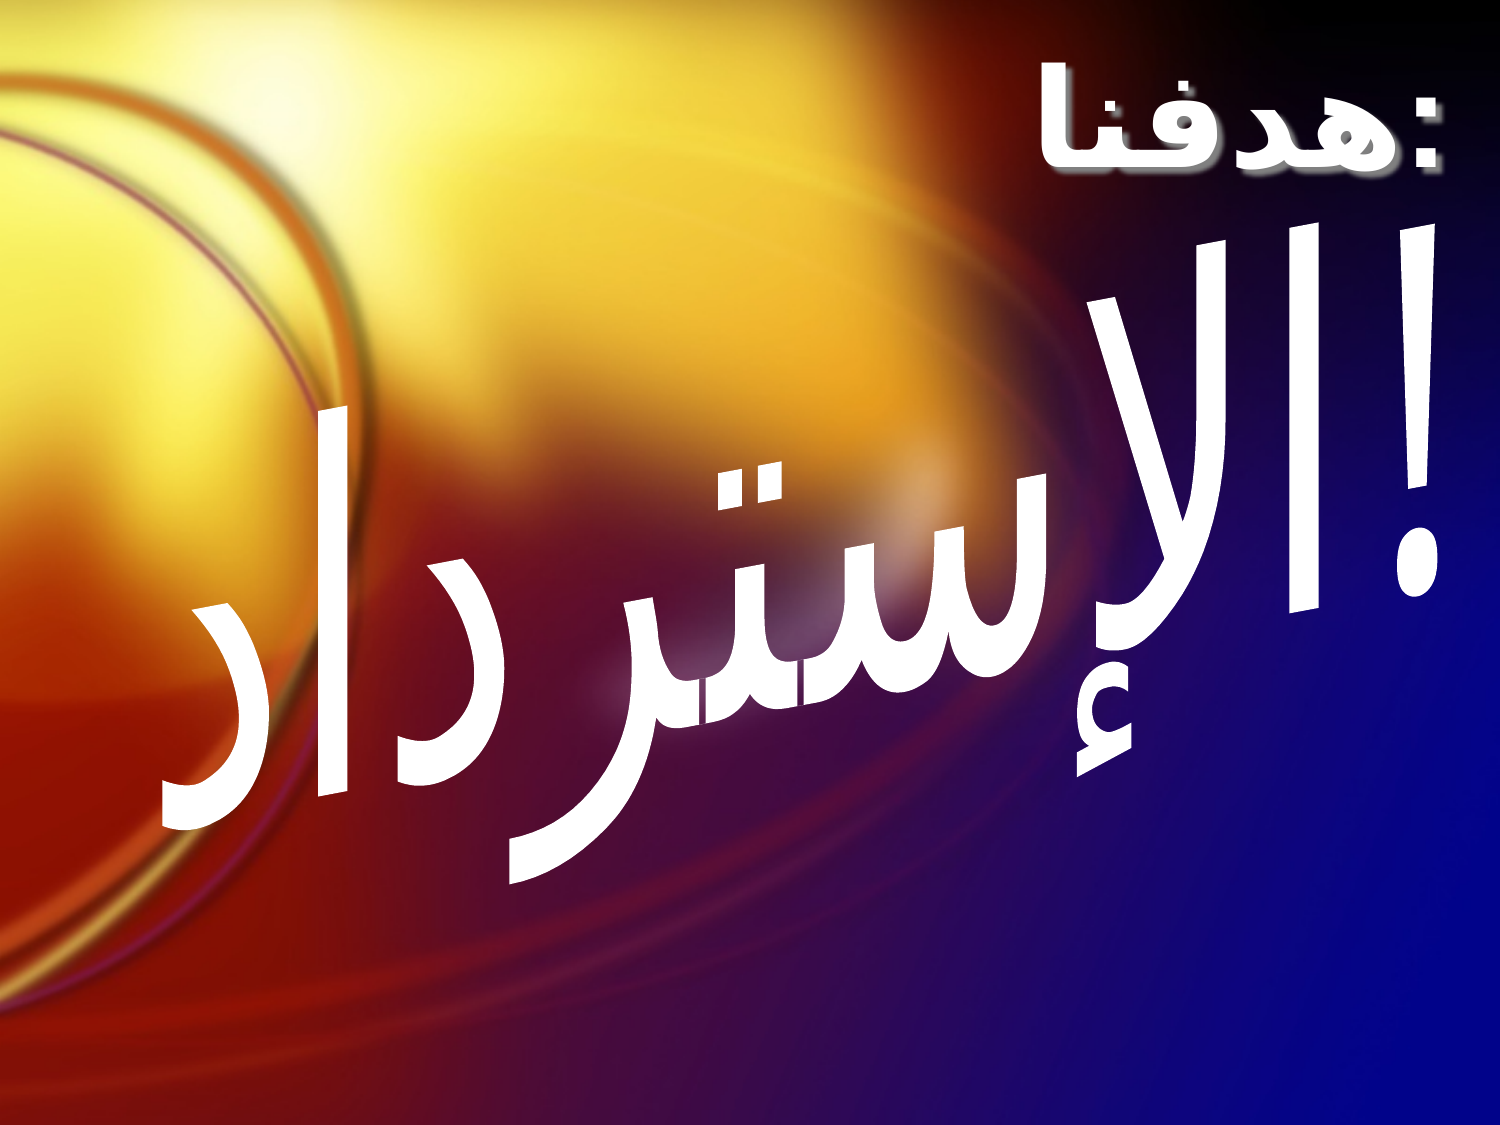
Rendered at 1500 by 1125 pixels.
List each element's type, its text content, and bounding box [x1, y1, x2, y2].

text_box [87, 50, 1050, 225]
title هدفنا: [501, 24, 1465, 200]
picture [0, 0, 1500, 1125]
